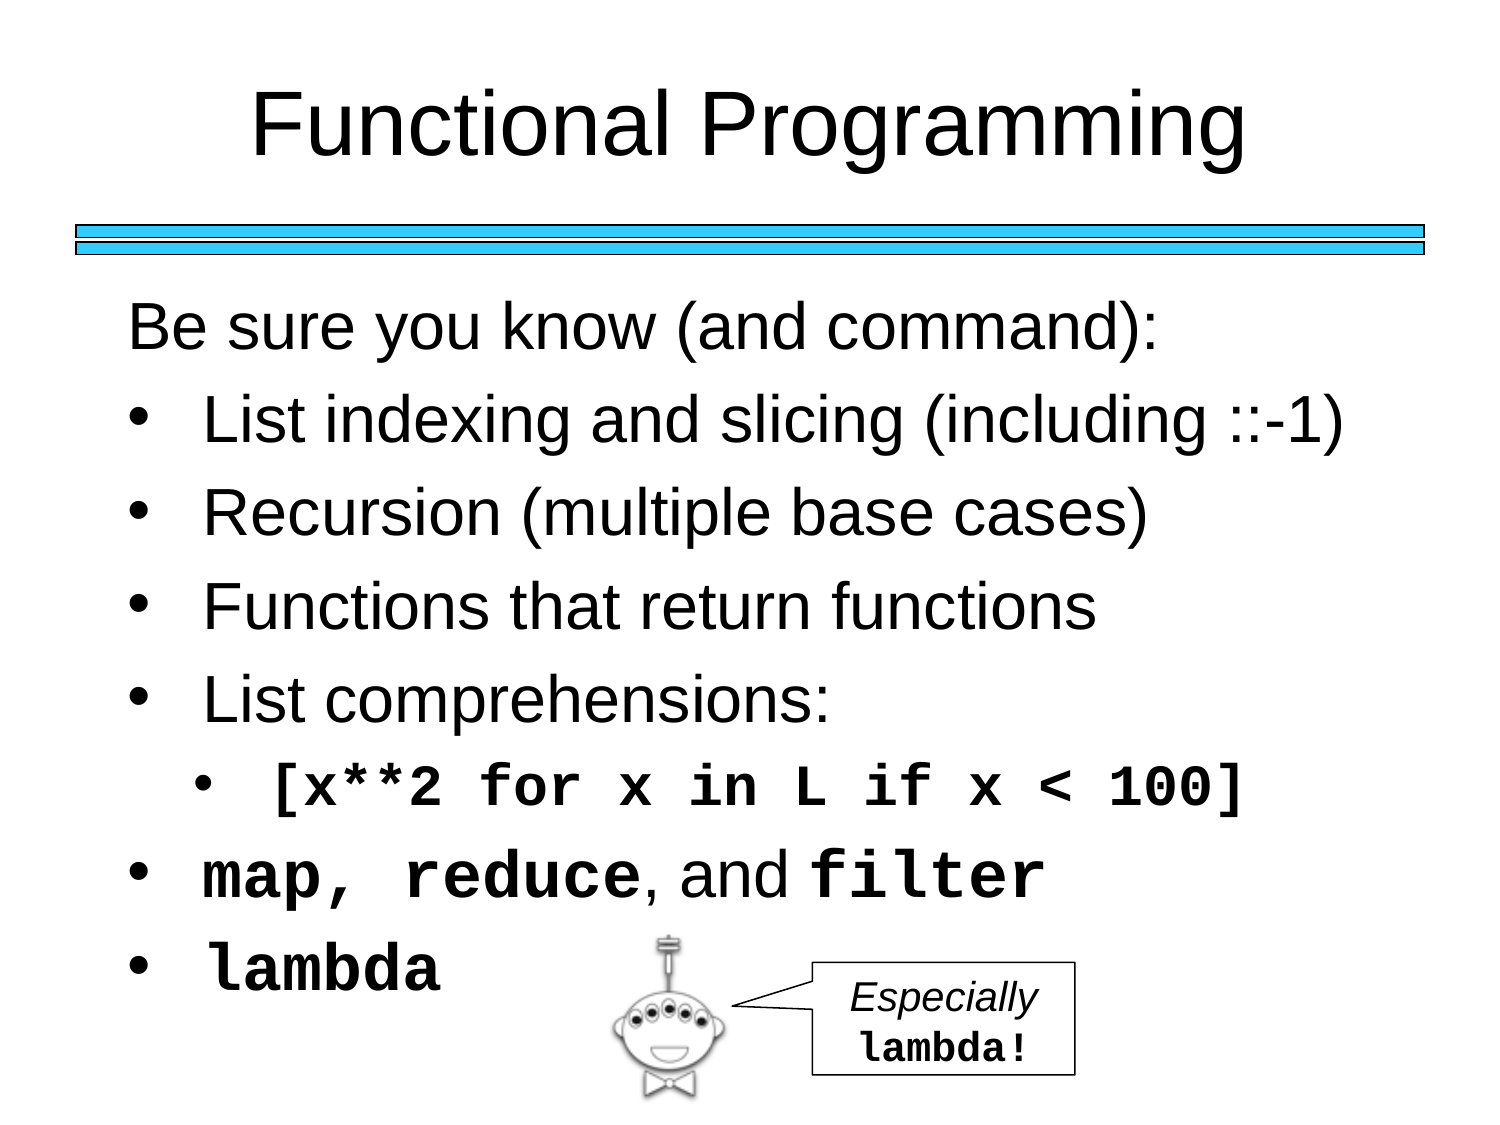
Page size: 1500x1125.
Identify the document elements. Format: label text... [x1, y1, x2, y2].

text_box Especially lambda! [742, 962, 1075, 1075]
picture [600, 924, 738, 1113]
title Functional Programming [112, 24, 1388, 213]
list Be sure you know (and command): List indexing and slicing (including ::-1) Recursion (multiple base cases) Functions that return functions List comprehensions: [x**2 for x in L if x < 100] map, reduce, and filter lambda [112, 275, 1388, 1000]
